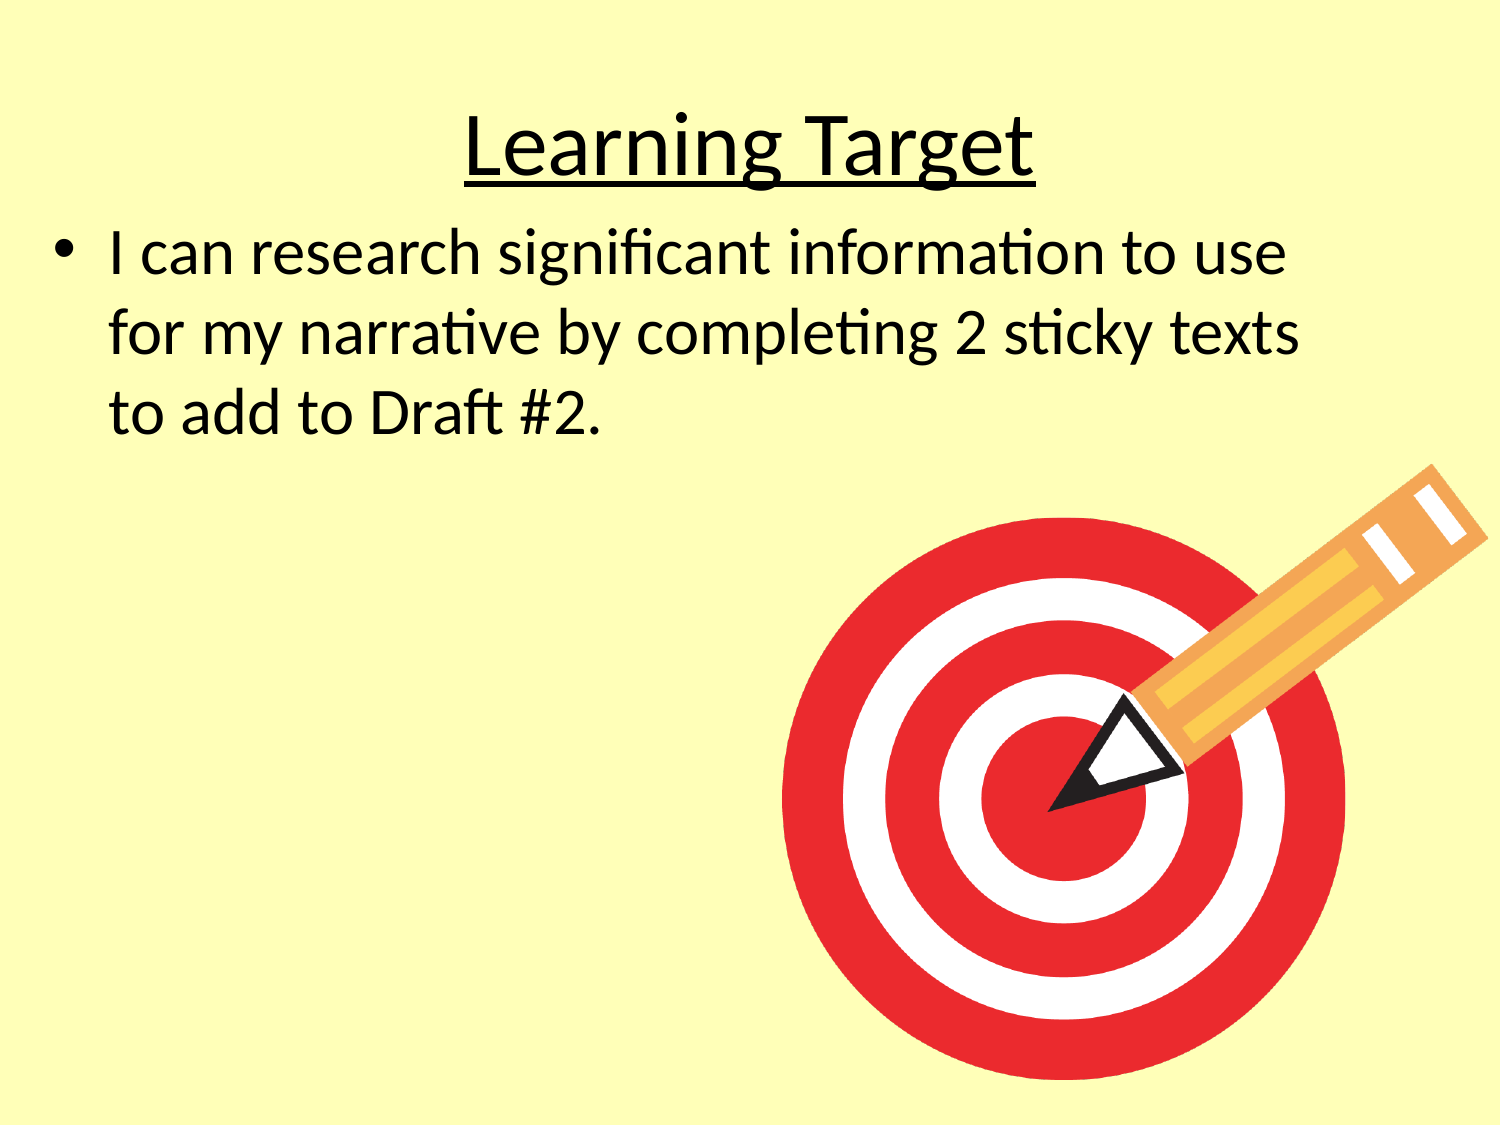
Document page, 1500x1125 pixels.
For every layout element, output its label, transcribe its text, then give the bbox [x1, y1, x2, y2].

title Learning Target [75, 45, 1425, 233]
list I can research significant information to use for my narrative by completing 2 sticky texts to add to Draft #2. [37, 200, 1388, 1018]
picture [774, 405, 1495, 1125]
